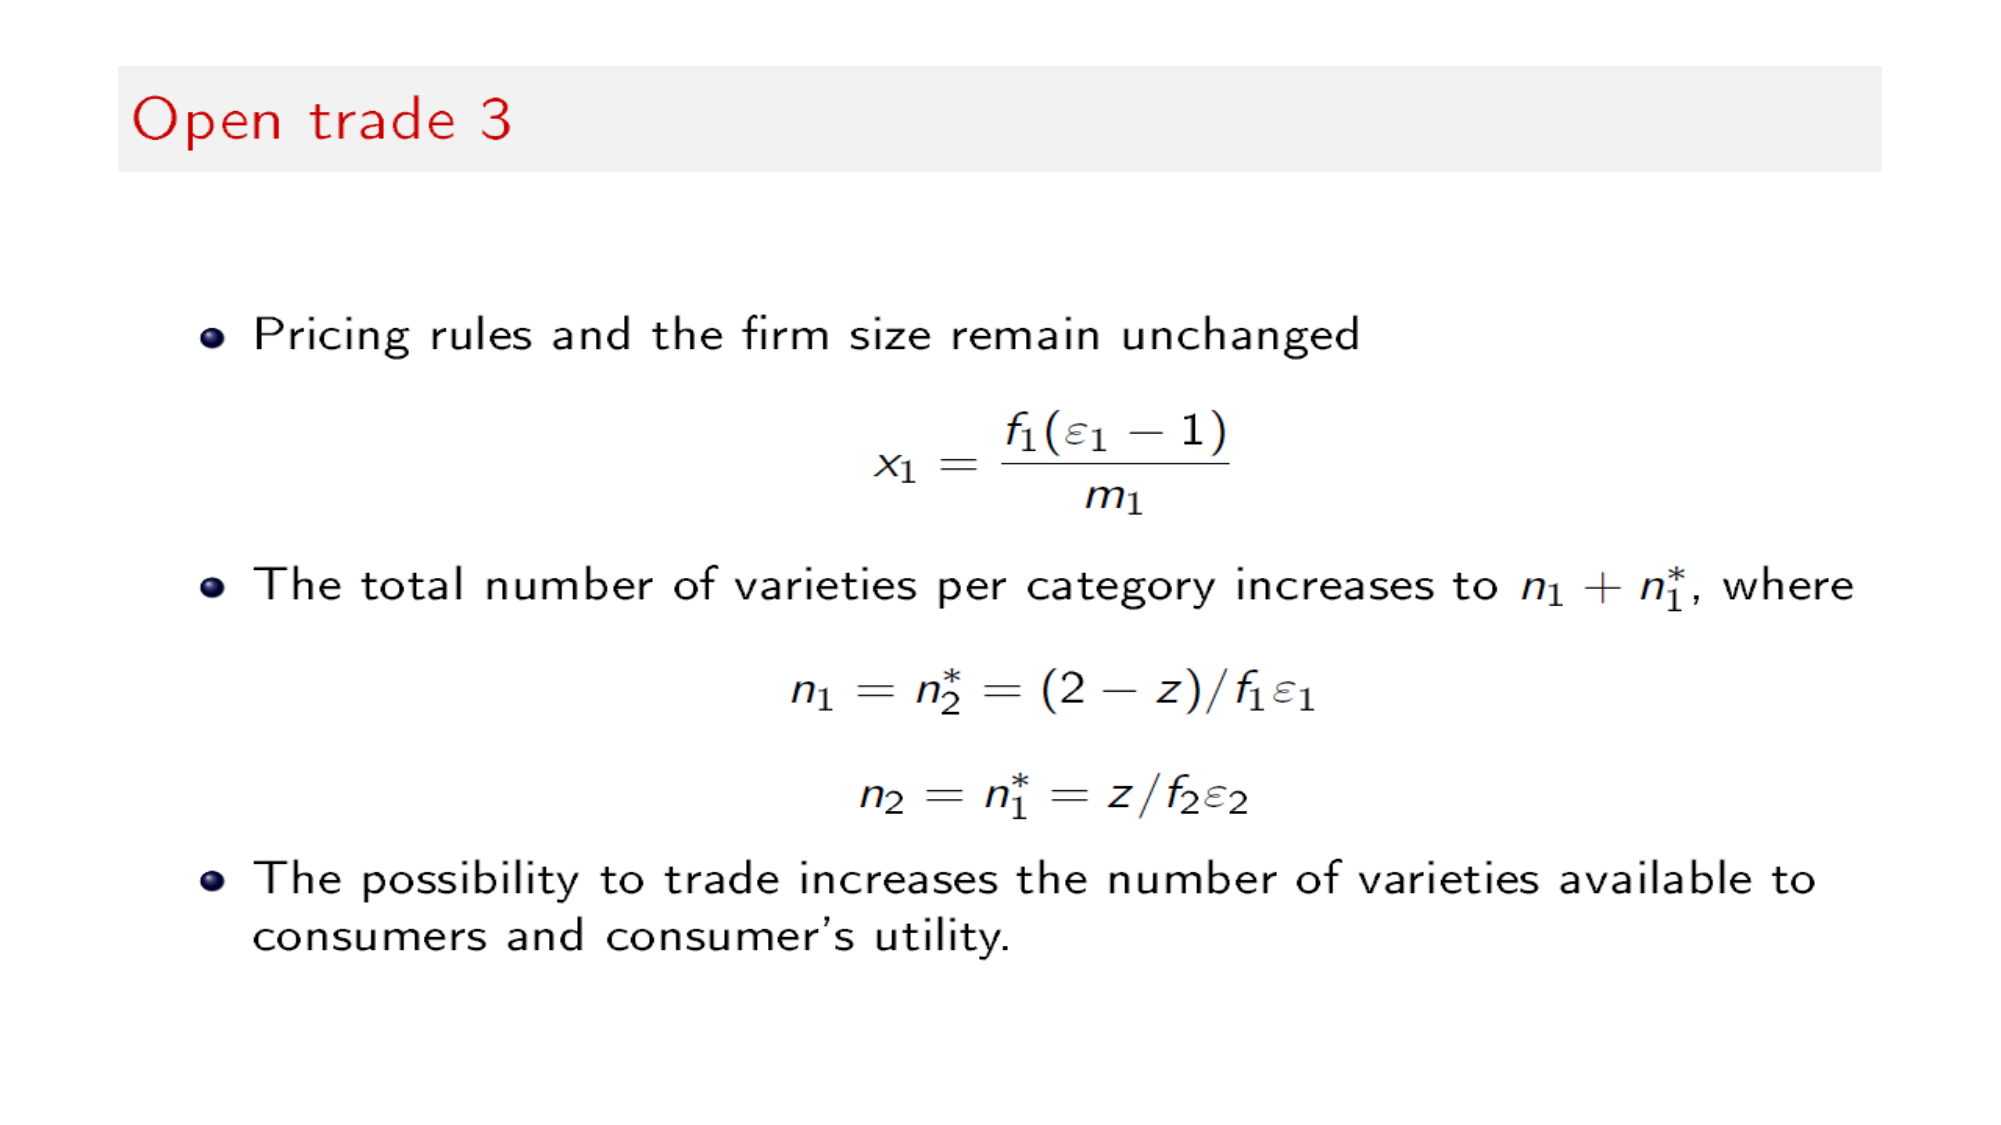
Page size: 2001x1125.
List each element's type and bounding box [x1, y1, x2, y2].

picture [118, 66, 1882, 1035]
